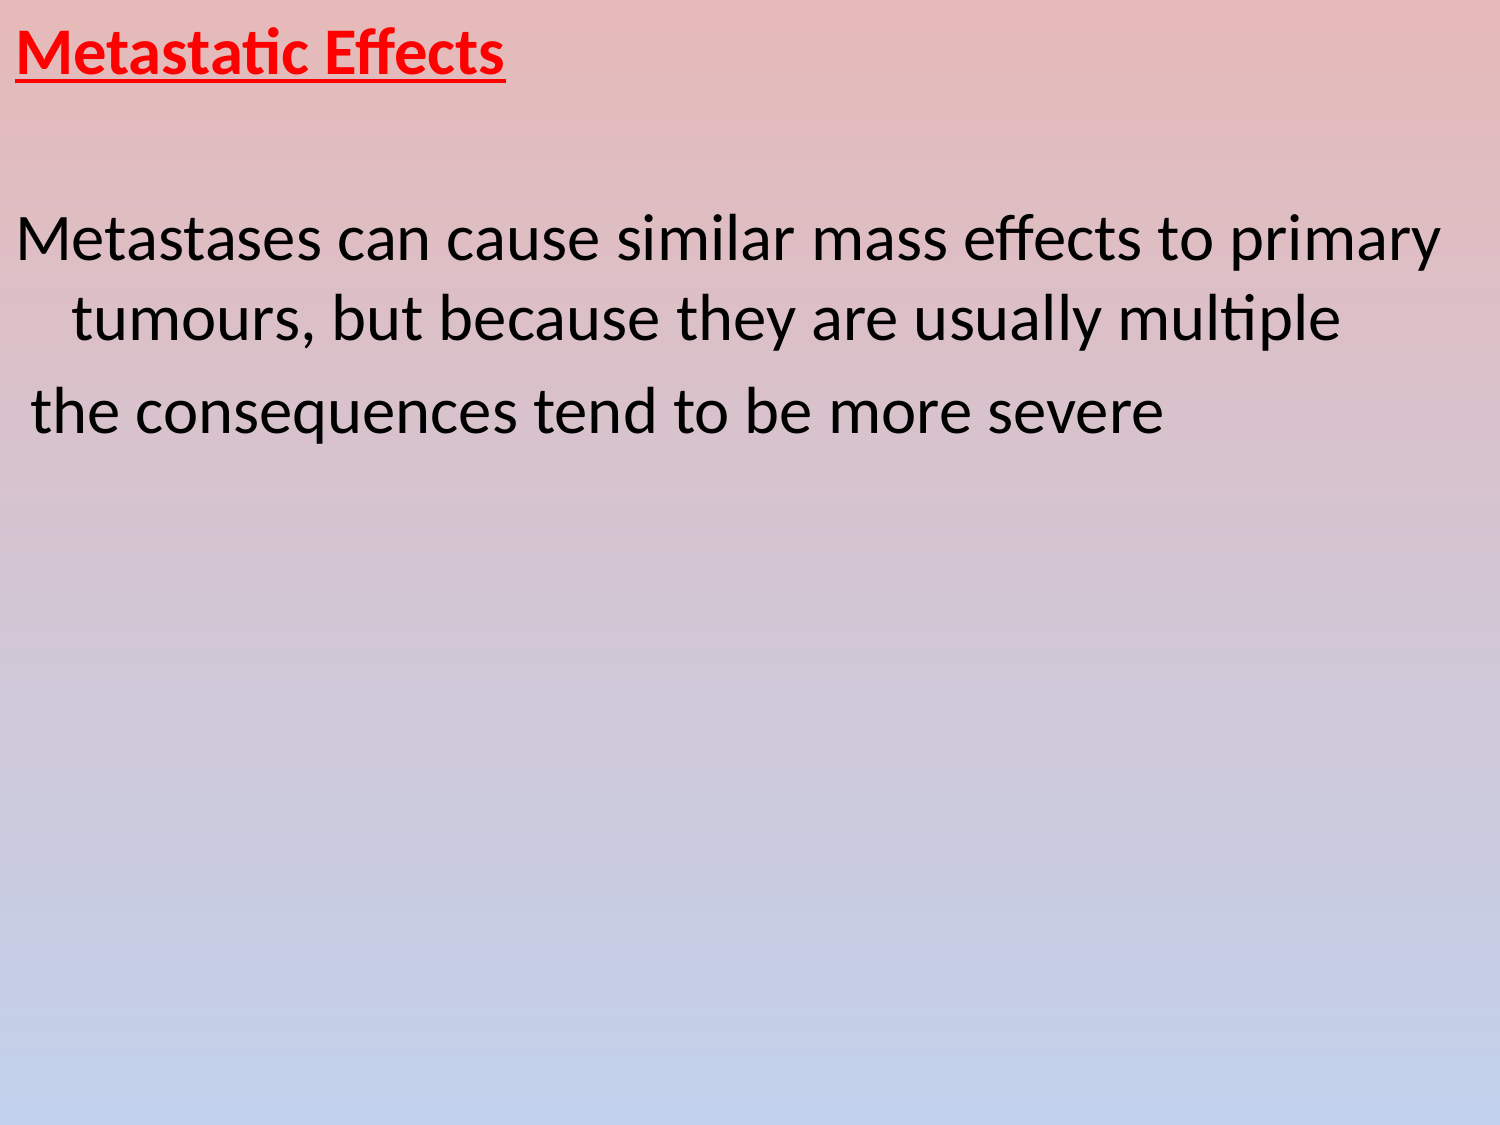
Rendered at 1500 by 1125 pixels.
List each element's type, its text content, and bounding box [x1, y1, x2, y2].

list Metastatic Effects Metastases can cause similar mass effects to primary tumours, but because they are usually multiple the consequences tend to be more severe [0, 0, 1500, 1125]
